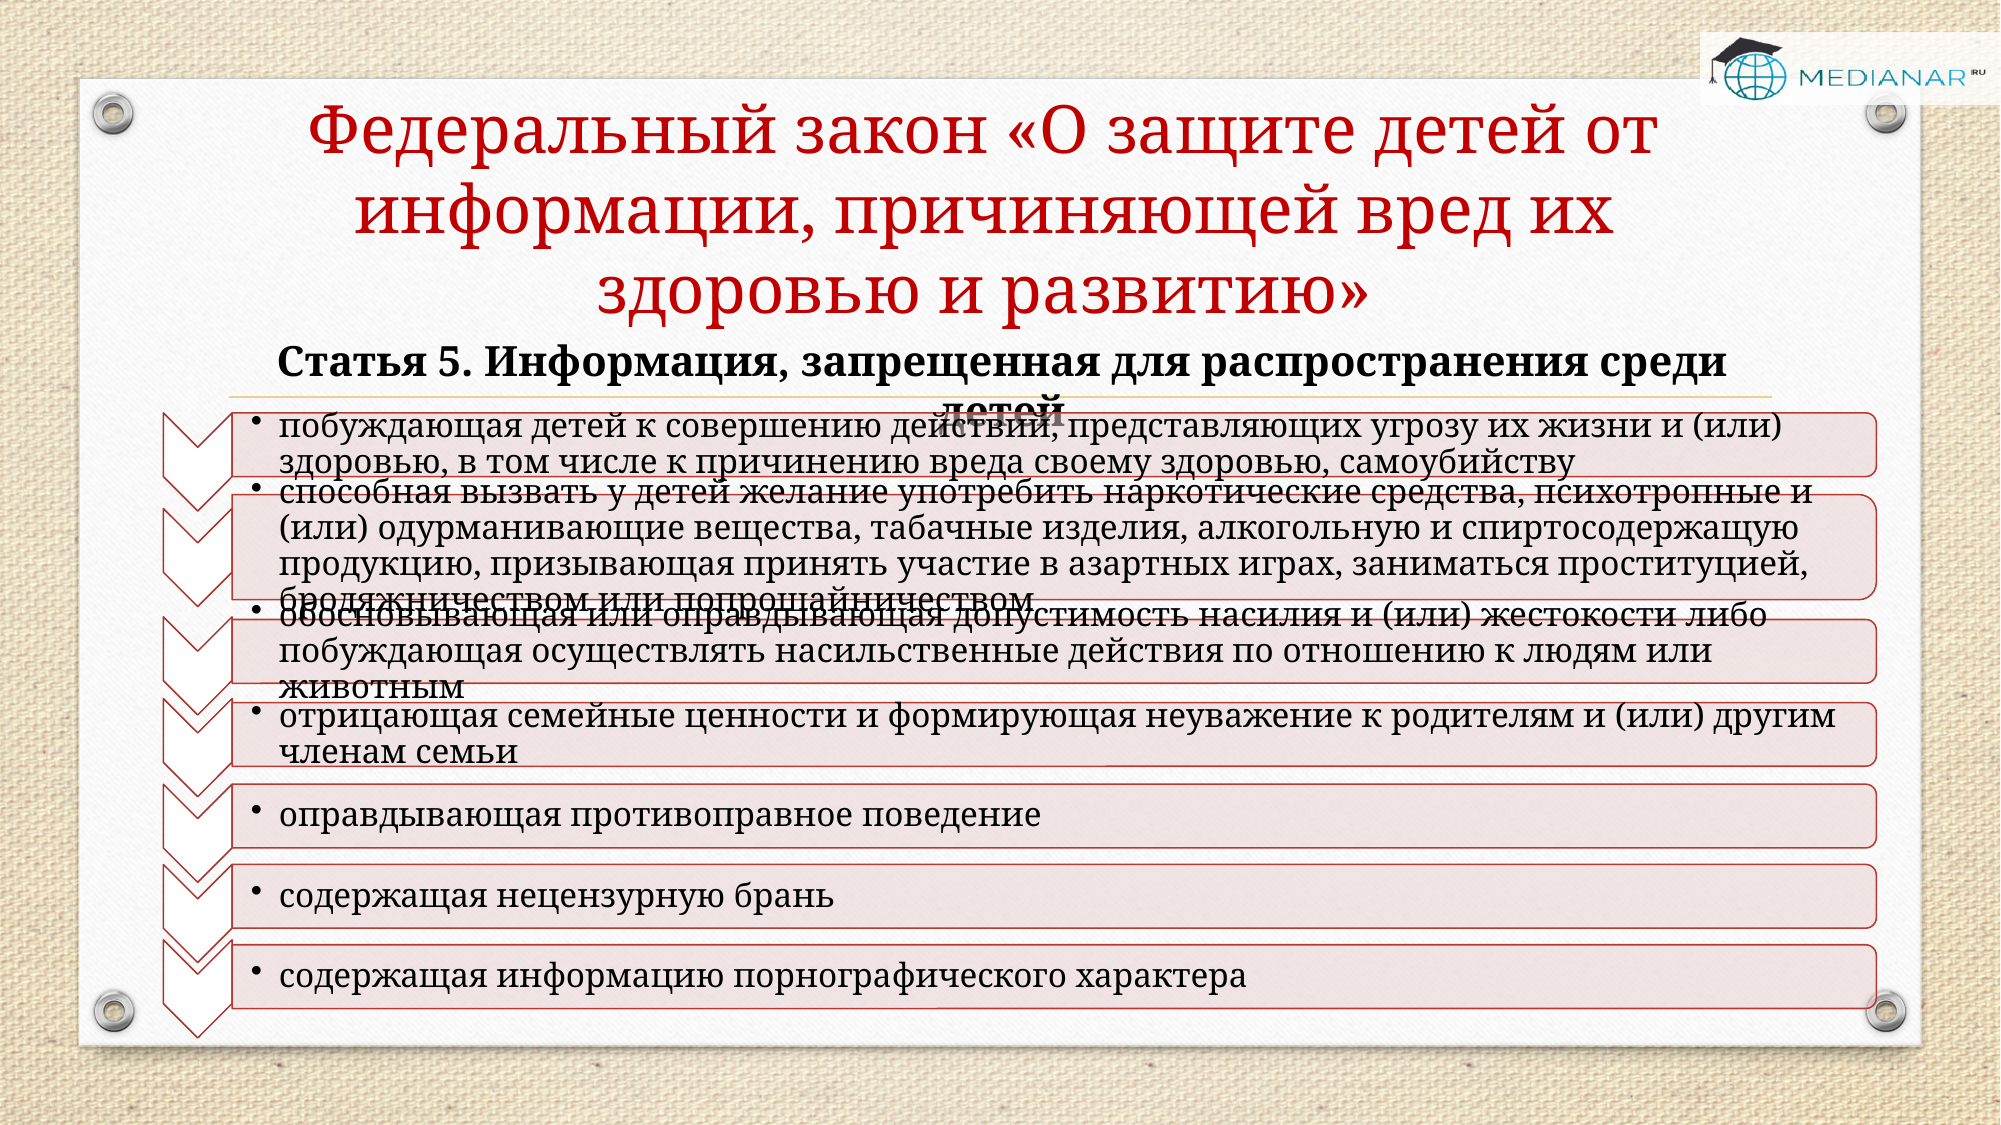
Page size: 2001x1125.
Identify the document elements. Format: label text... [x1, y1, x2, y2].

title Федеральный закон «О защите детей от информации, причиняющей вред их здоровью и развитию» [196, 99, 1772, 314]
text_box Статья 5. Информация, запрещенная для распространения среди детей [231, 327, 1772, 412]
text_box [163, 412, 1877, 1039]
picture [0, 0, 2001, 1125]
